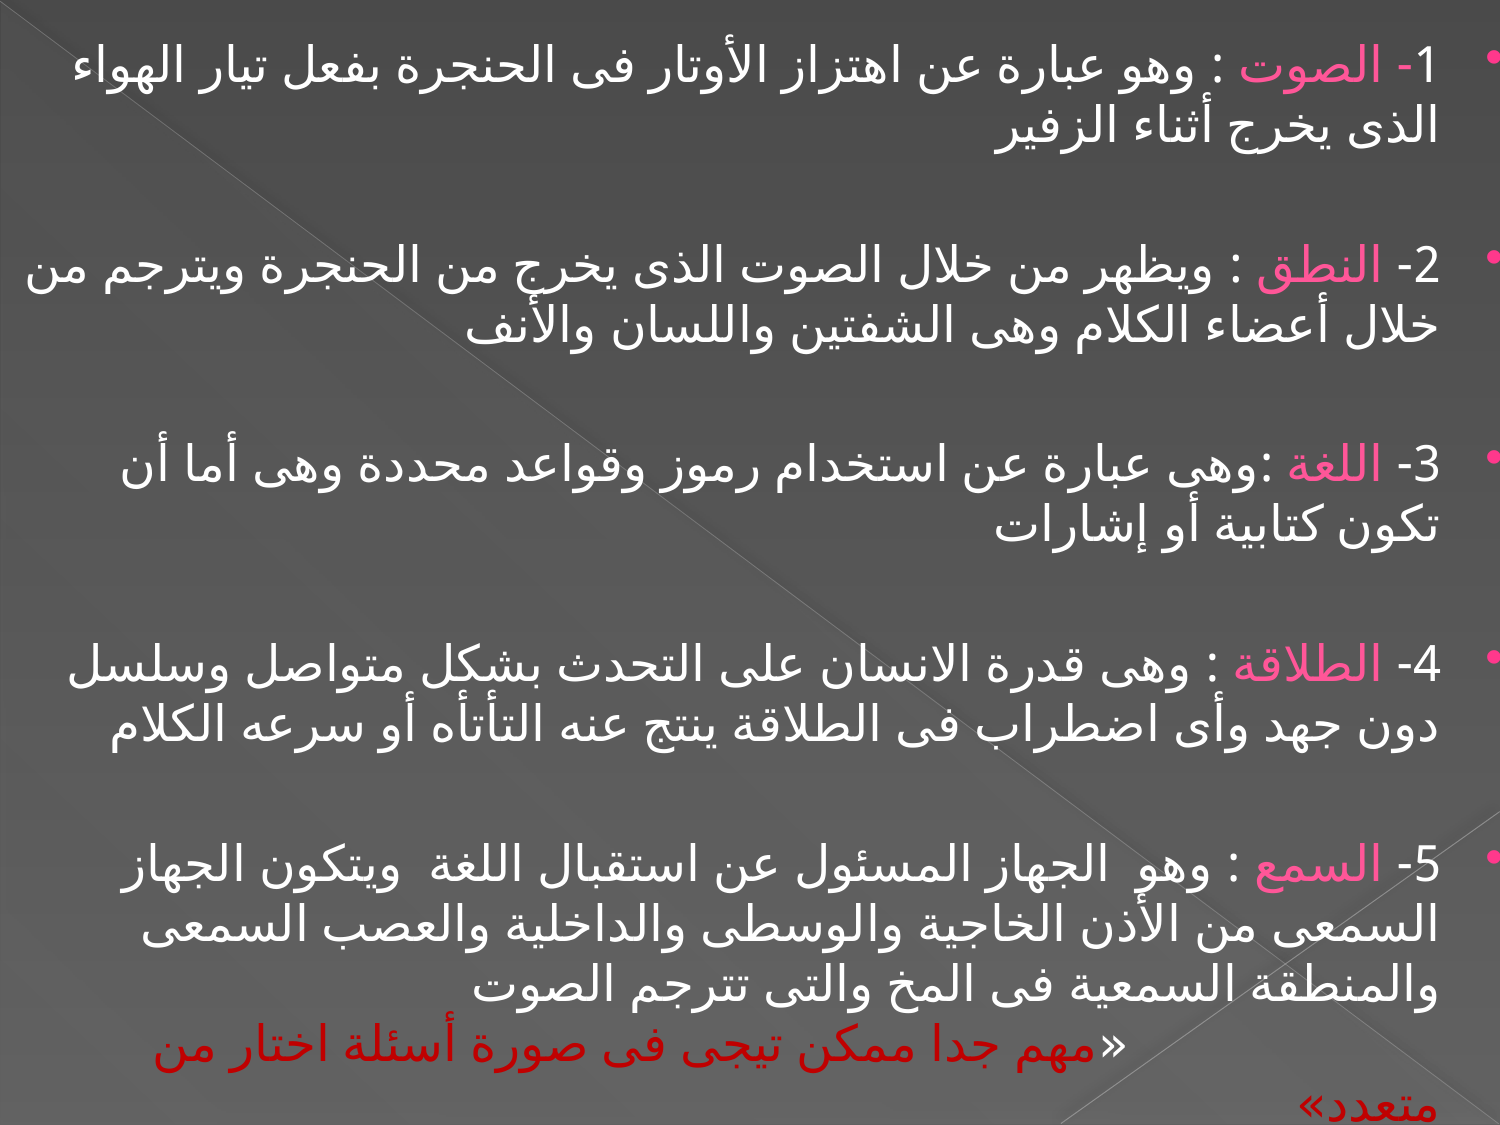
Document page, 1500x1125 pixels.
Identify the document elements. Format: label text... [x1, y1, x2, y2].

list 1- الصوت : وهو عبارة عن اهتزاز الأوتار فى الحنجرة بفعل تيار الهواء الذى يخرج أثناء الزفير 2- النطق : ويظهر من خلال الصوت الذى يخرج من الحنجرة ويترجم من خلال أعضاء الكلام وهى الشفتين واللسان والأنف 3- اللغة :وهى عبارة عن استخدام رموز وقواعد محددة وهى أما أن تكون كتابية أو إشارات 4- الطلاقة : وهى قدرة الانسان على التحدث بشكل متواصل وسلسل دون جهد وأى اضطراب فى الطلاقة ينتج عنه التأتأه أو سرعه الكلام 5- السمع : وهو الجهاز المسئول عن استقبال اللغة ويتكون الجهاز السمعى من الأذن الخاجية والوسطى والداخلية والعصب السمعى والمنطقة السمعية فى المخ والتى تترجم الصوت «مهم جدا ممكن تيجى فى صورة أسئلة اختار من متعدد» [0, 24, 1500, 1125]
